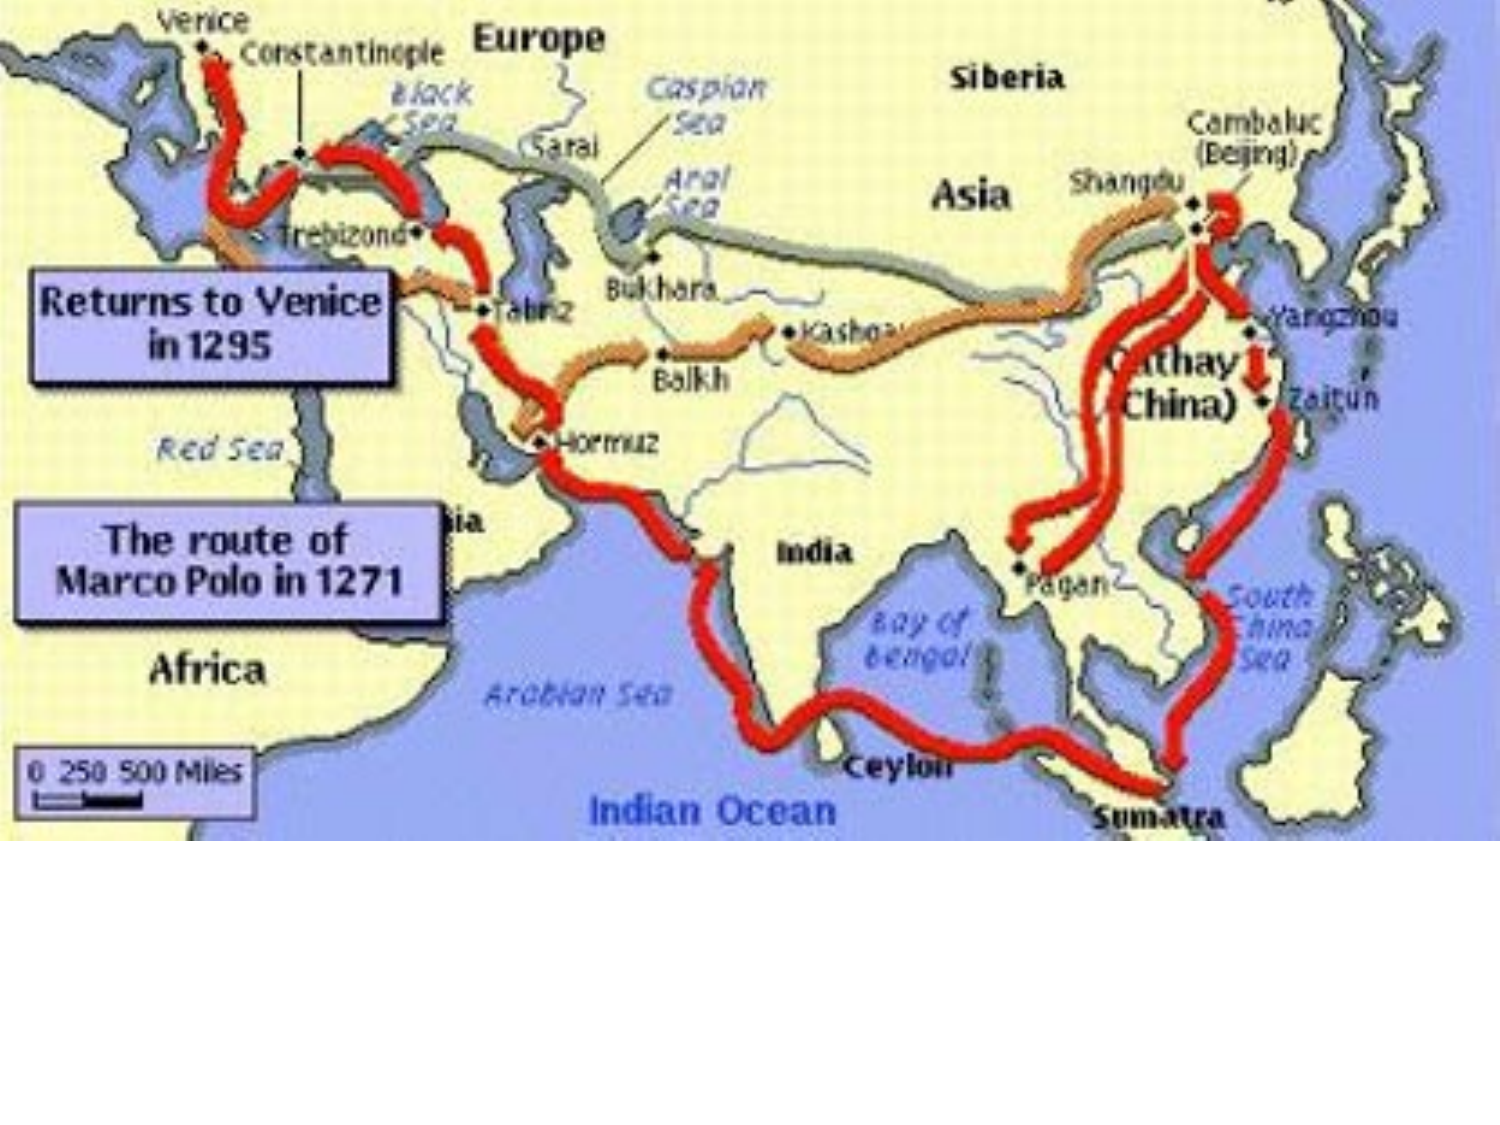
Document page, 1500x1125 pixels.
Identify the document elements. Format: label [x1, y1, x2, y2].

picture [0, 0, 1500, 841]
